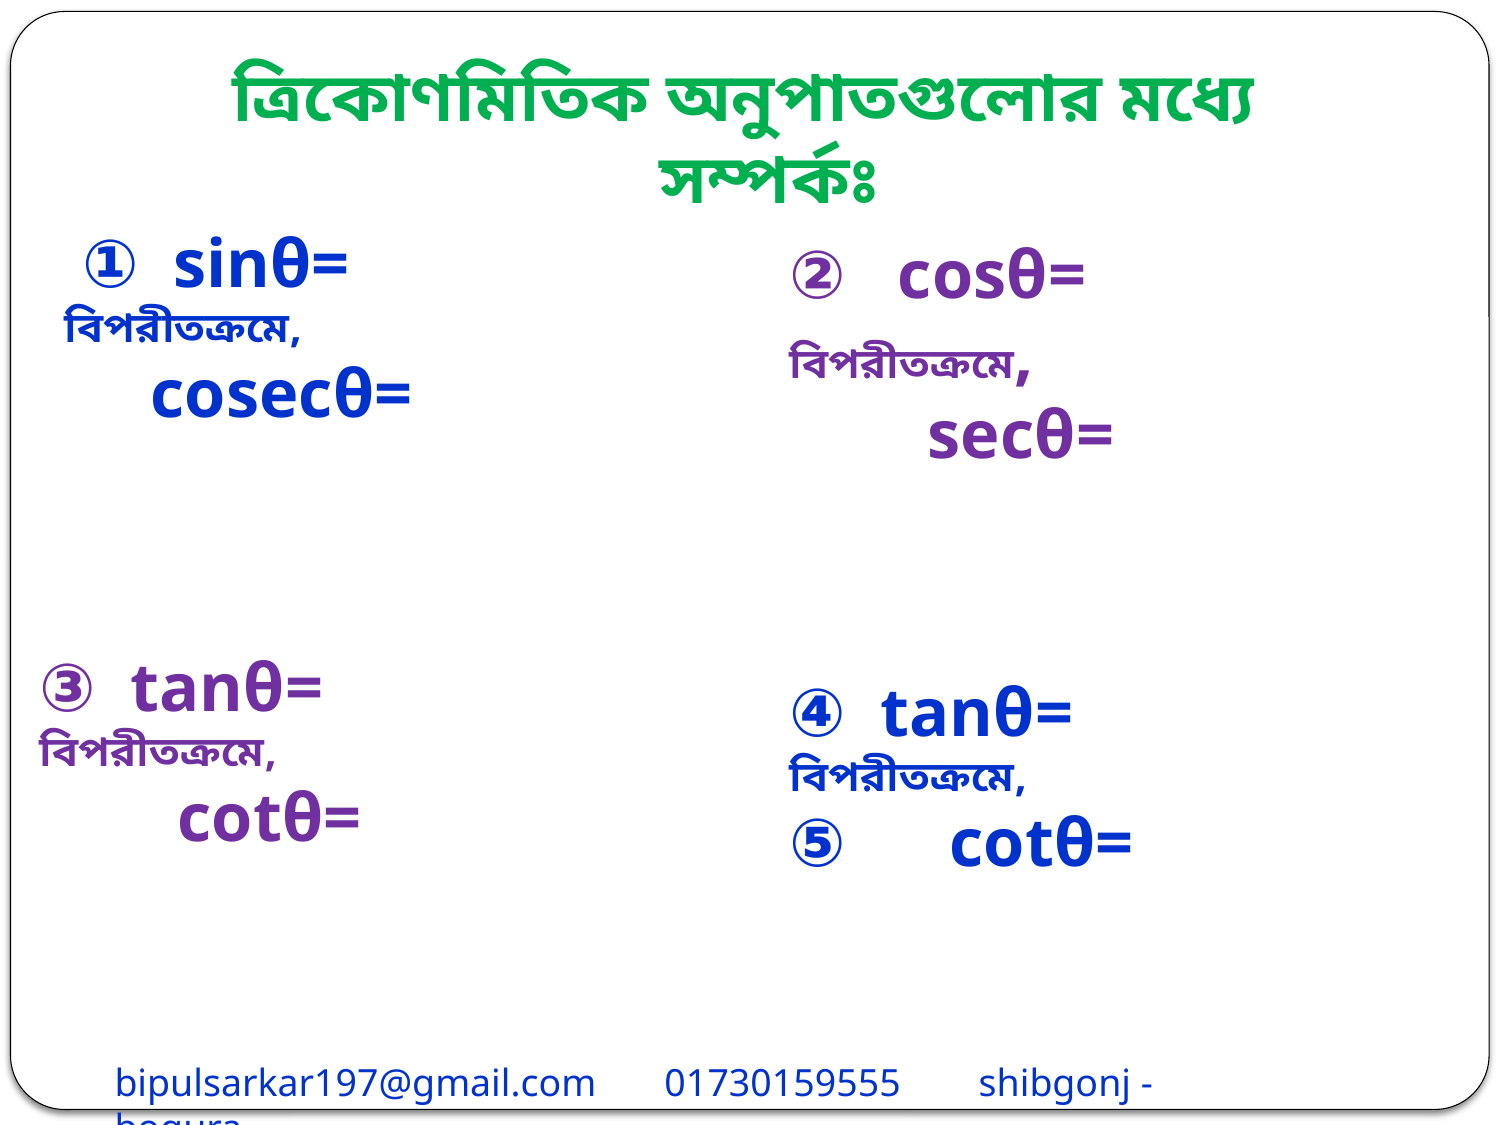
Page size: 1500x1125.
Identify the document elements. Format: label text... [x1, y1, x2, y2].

title ত্রিকোণমিতিক অনুপাতগুলোর মধ্যে সম্পর্কঃ [150, 45, 1425, 233]
text_box bipulsarkar197@gmail.com 01730159555 shibgonj - bogura [99, 1051, 1288, 1125]
